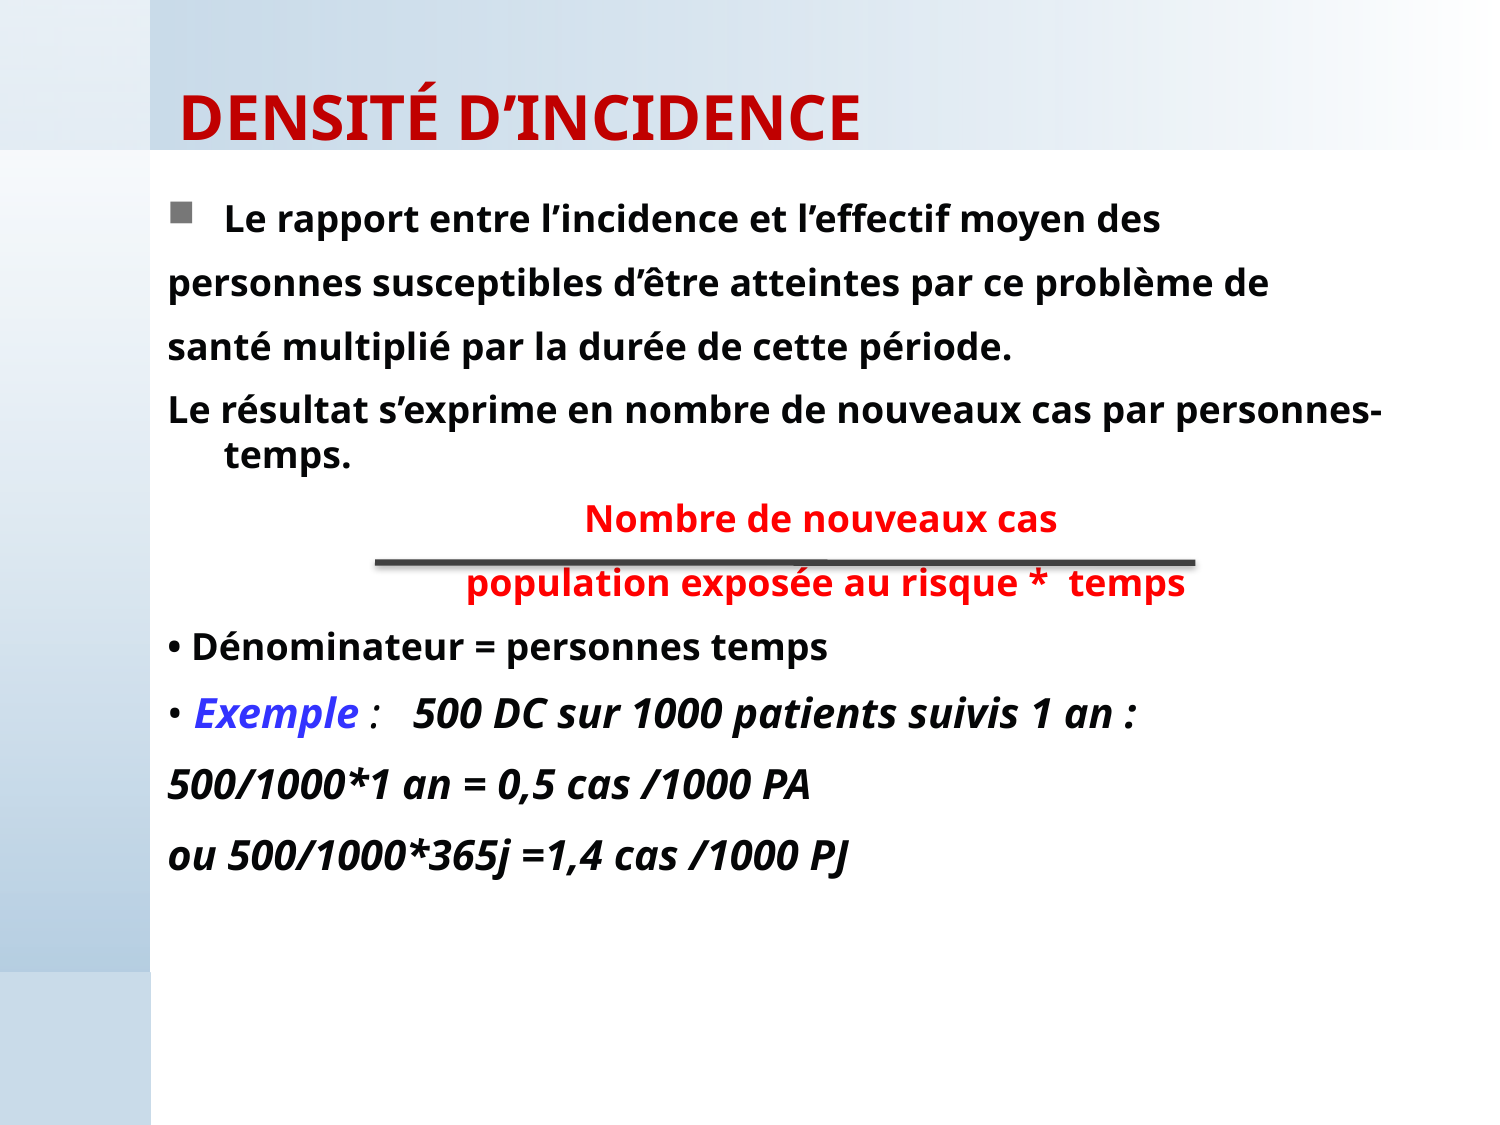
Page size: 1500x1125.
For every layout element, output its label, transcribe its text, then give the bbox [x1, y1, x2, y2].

title Densité d’incidence [163, 46, 1433, 185]
list Le rapport entre l’incidence et l’effectif moyen des personnes susceptibles d’être atteintes par ce problème de santé multiplié par la durée de cette période. Le résultat s’exprime en nombre de nouveaux cas par personnes-temps. Nombre de nouveaux cas population exposée au risque * temps • Dénominateur = personnes temps • Exemple : 500 DC sur 1000 patients suivis 1 an : 500/1000*1 an = 0,5 cas /1000 PA ou 500/1000*365j =1,4 cas /1000 PJ [152, 187, 1500, 1013]
text_box [0, 972, 151, 1125]
